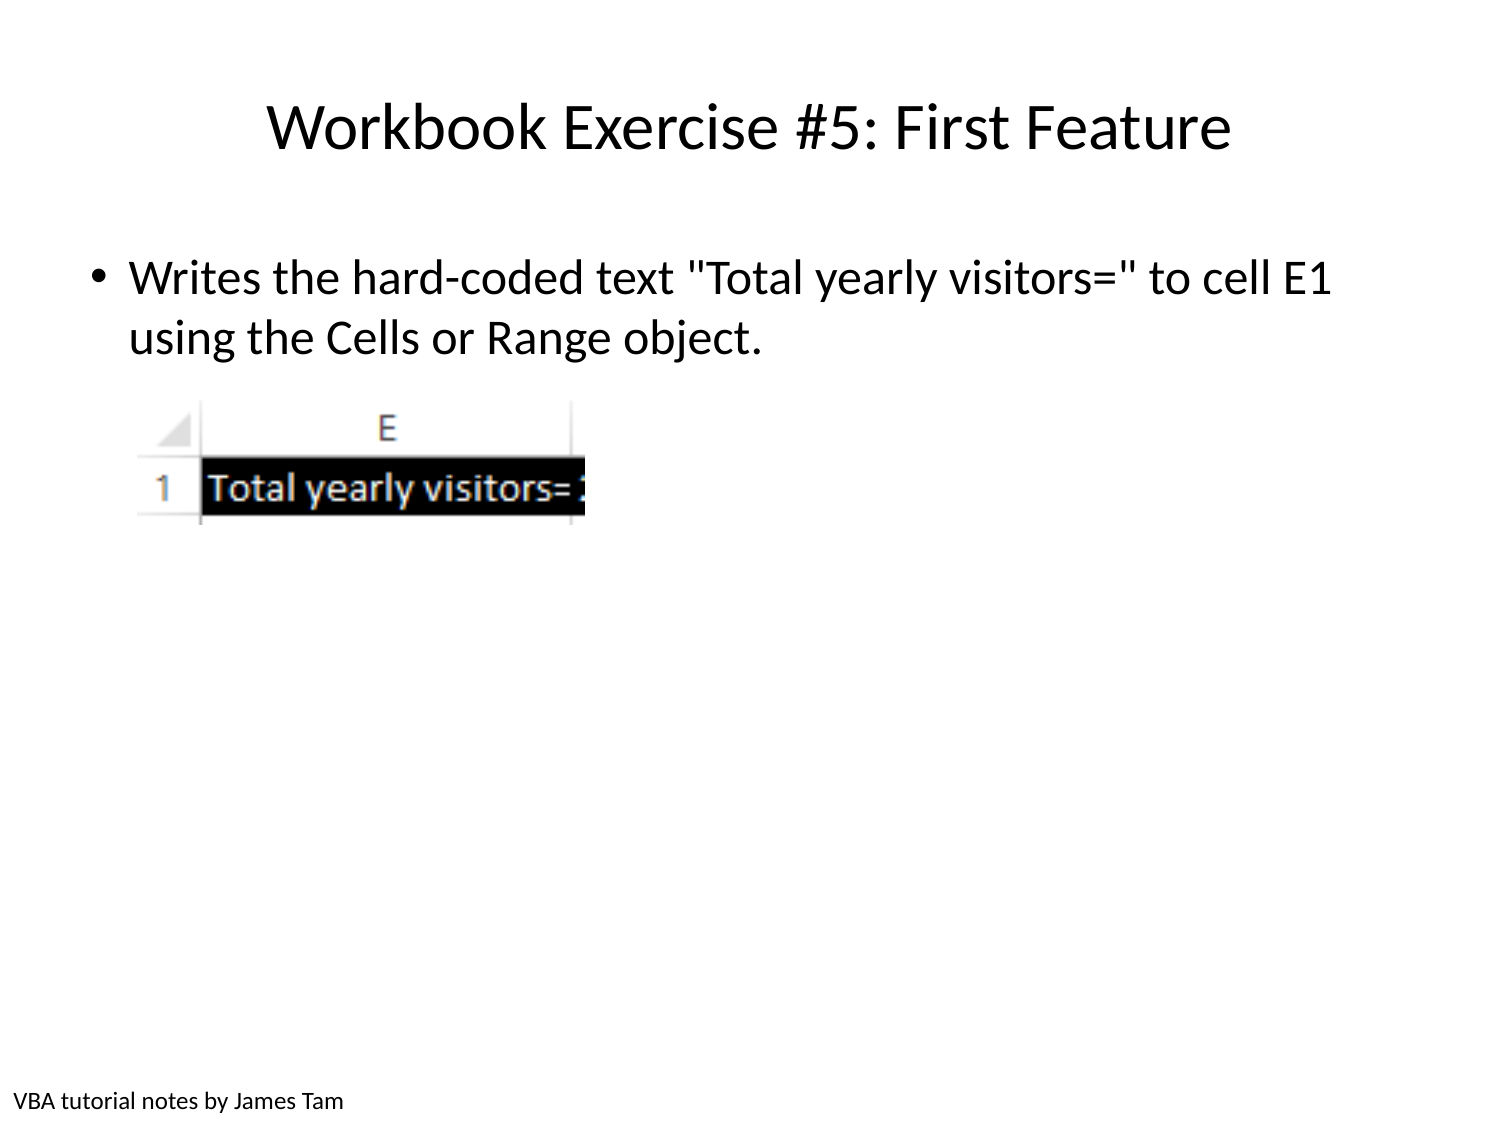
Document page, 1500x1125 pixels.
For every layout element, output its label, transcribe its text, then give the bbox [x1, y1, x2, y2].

title Workbook Exercise #5: First Feature [75, 45, 1425, 200]
picture [137, 387, 585, 526]
list Writes the hard-coded text "Total yearly visitors=" to cell E1 using the Cells or Range object. [75, 237, 1425, 1063]
